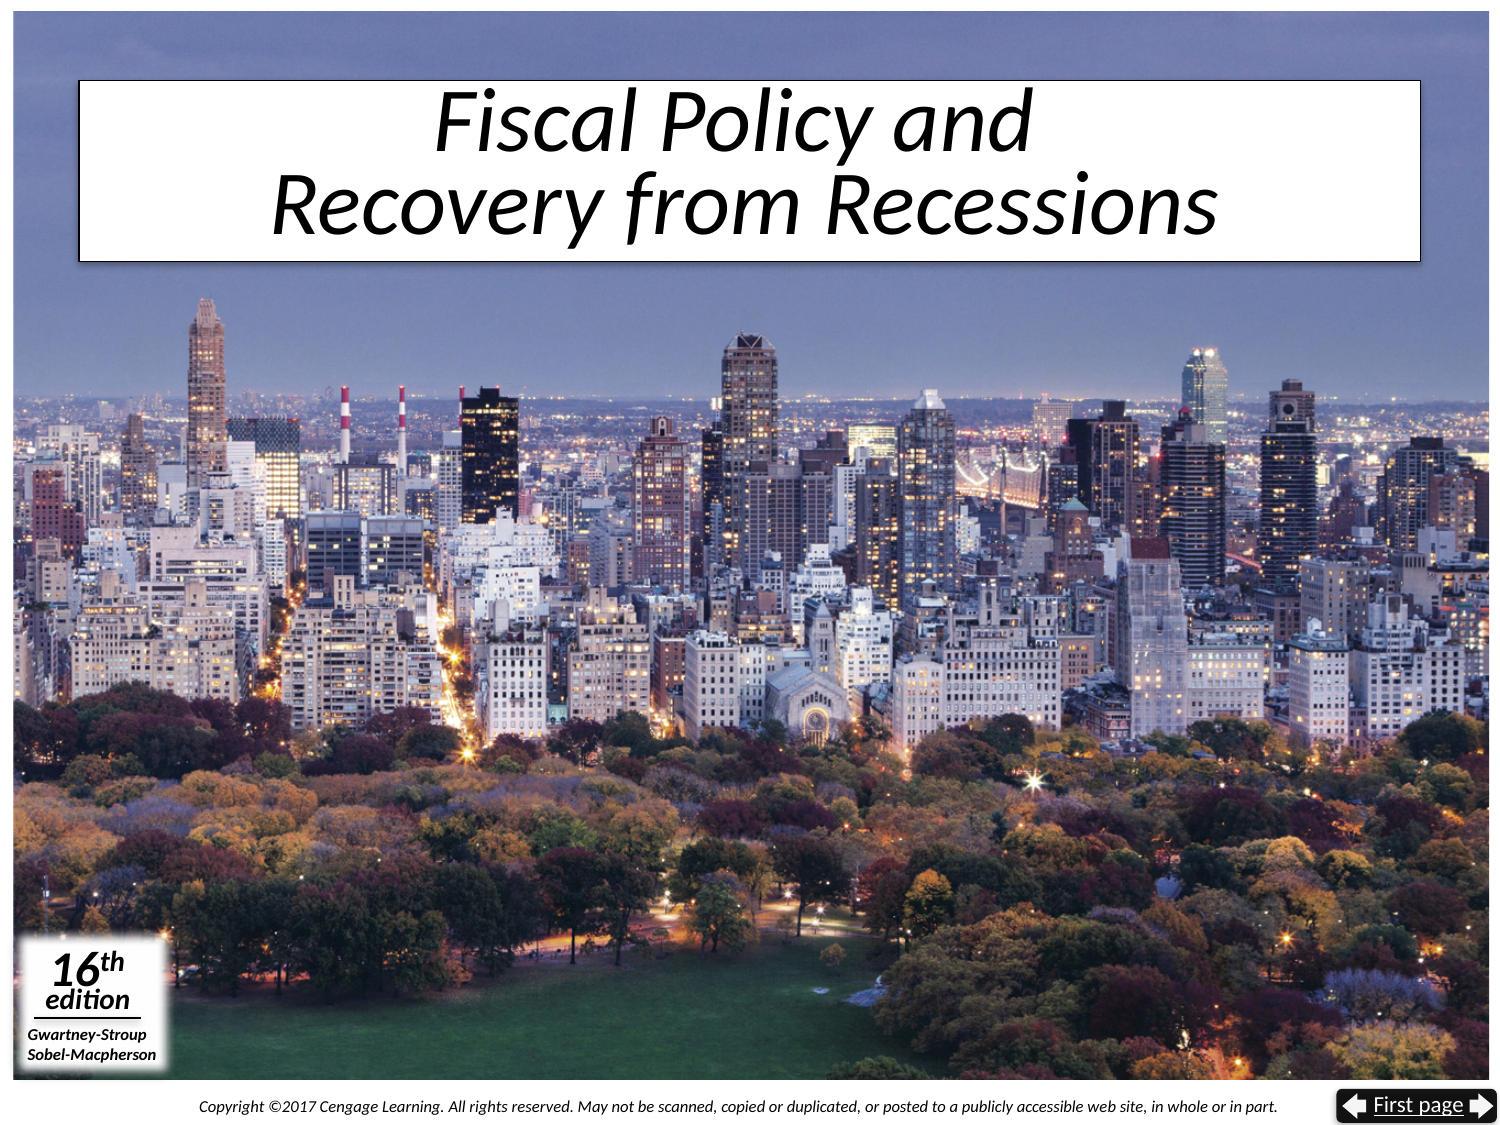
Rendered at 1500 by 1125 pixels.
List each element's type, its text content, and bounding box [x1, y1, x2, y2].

picture [12, 11, 1490, 1080]
title Fiscal Policy and Recovery from Recessions [107, 108, 1383, 231]
